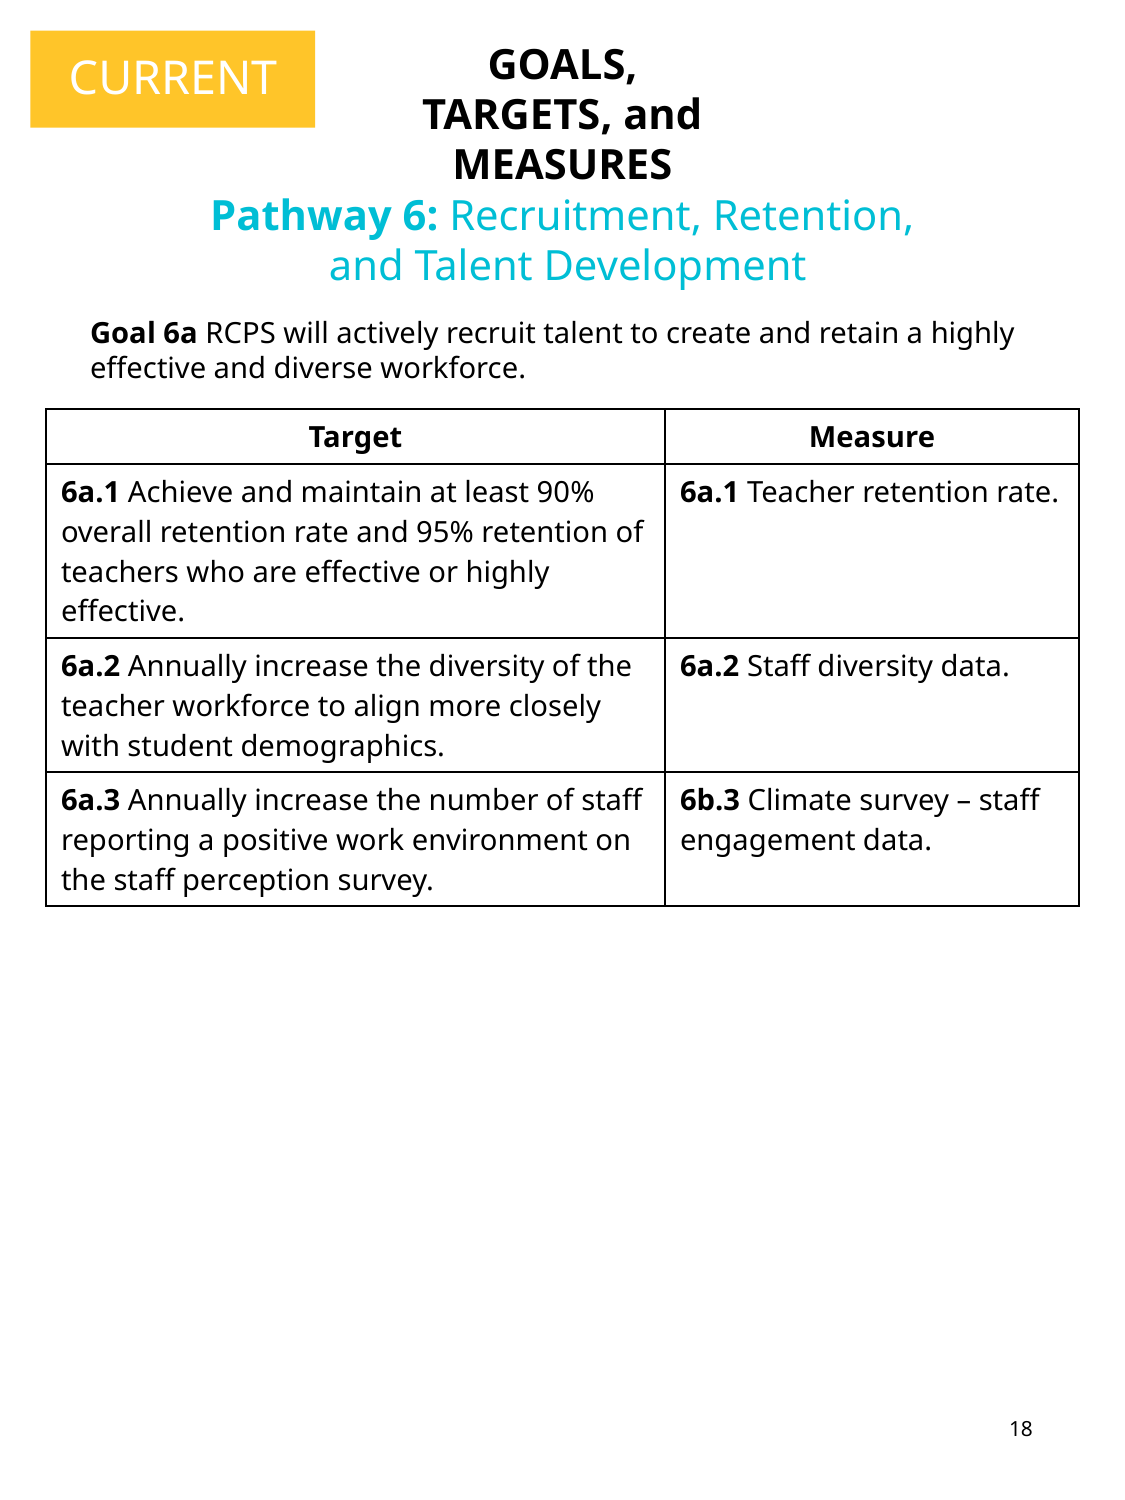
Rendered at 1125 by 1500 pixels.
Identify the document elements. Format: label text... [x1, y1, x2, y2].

table_cell 6a.2 Annually increase the diversity of the teacher workforce to align more closely with student demographics. [47, 639, 664, 771]
slide_number 18 [794, 1390, 1048, 1471]
table_cell 6a.1 Achieve and maintain at least 90% overall retention rate and 95% retention of teachers who are effective or highly effective. [47, 465, 664, 637]
table_header Measure [666, 410, 1078, 463]
text_box Pathway 6: Recruitment, Retention, and Talent Development Goal 6a RCPS will actively recruit talent to create and retain a highly effective and diverse workforce. [74, 181, 1050, 408]
table_cell 6a.2 Staff diversity data. [666, 639, 1078, 771]
table_cell 6a.3 Annually increase the number of staff reporting a positive work environment on the staff perception survey. [47, 773, 664, 905]
text_box GOALS, TARGETS, and MEASURES [379, 30, 746, 114]
text_box CURRENT [30, 30, 316, 128]
table_cell 6b.3 Climate survey – staff engagement data. [666, 773, 1078, 905]
table_header Target [47, 410, 664, 463]
table_cell 6a.1 Teacher retention rate. [666, 465, 1078, 637]
